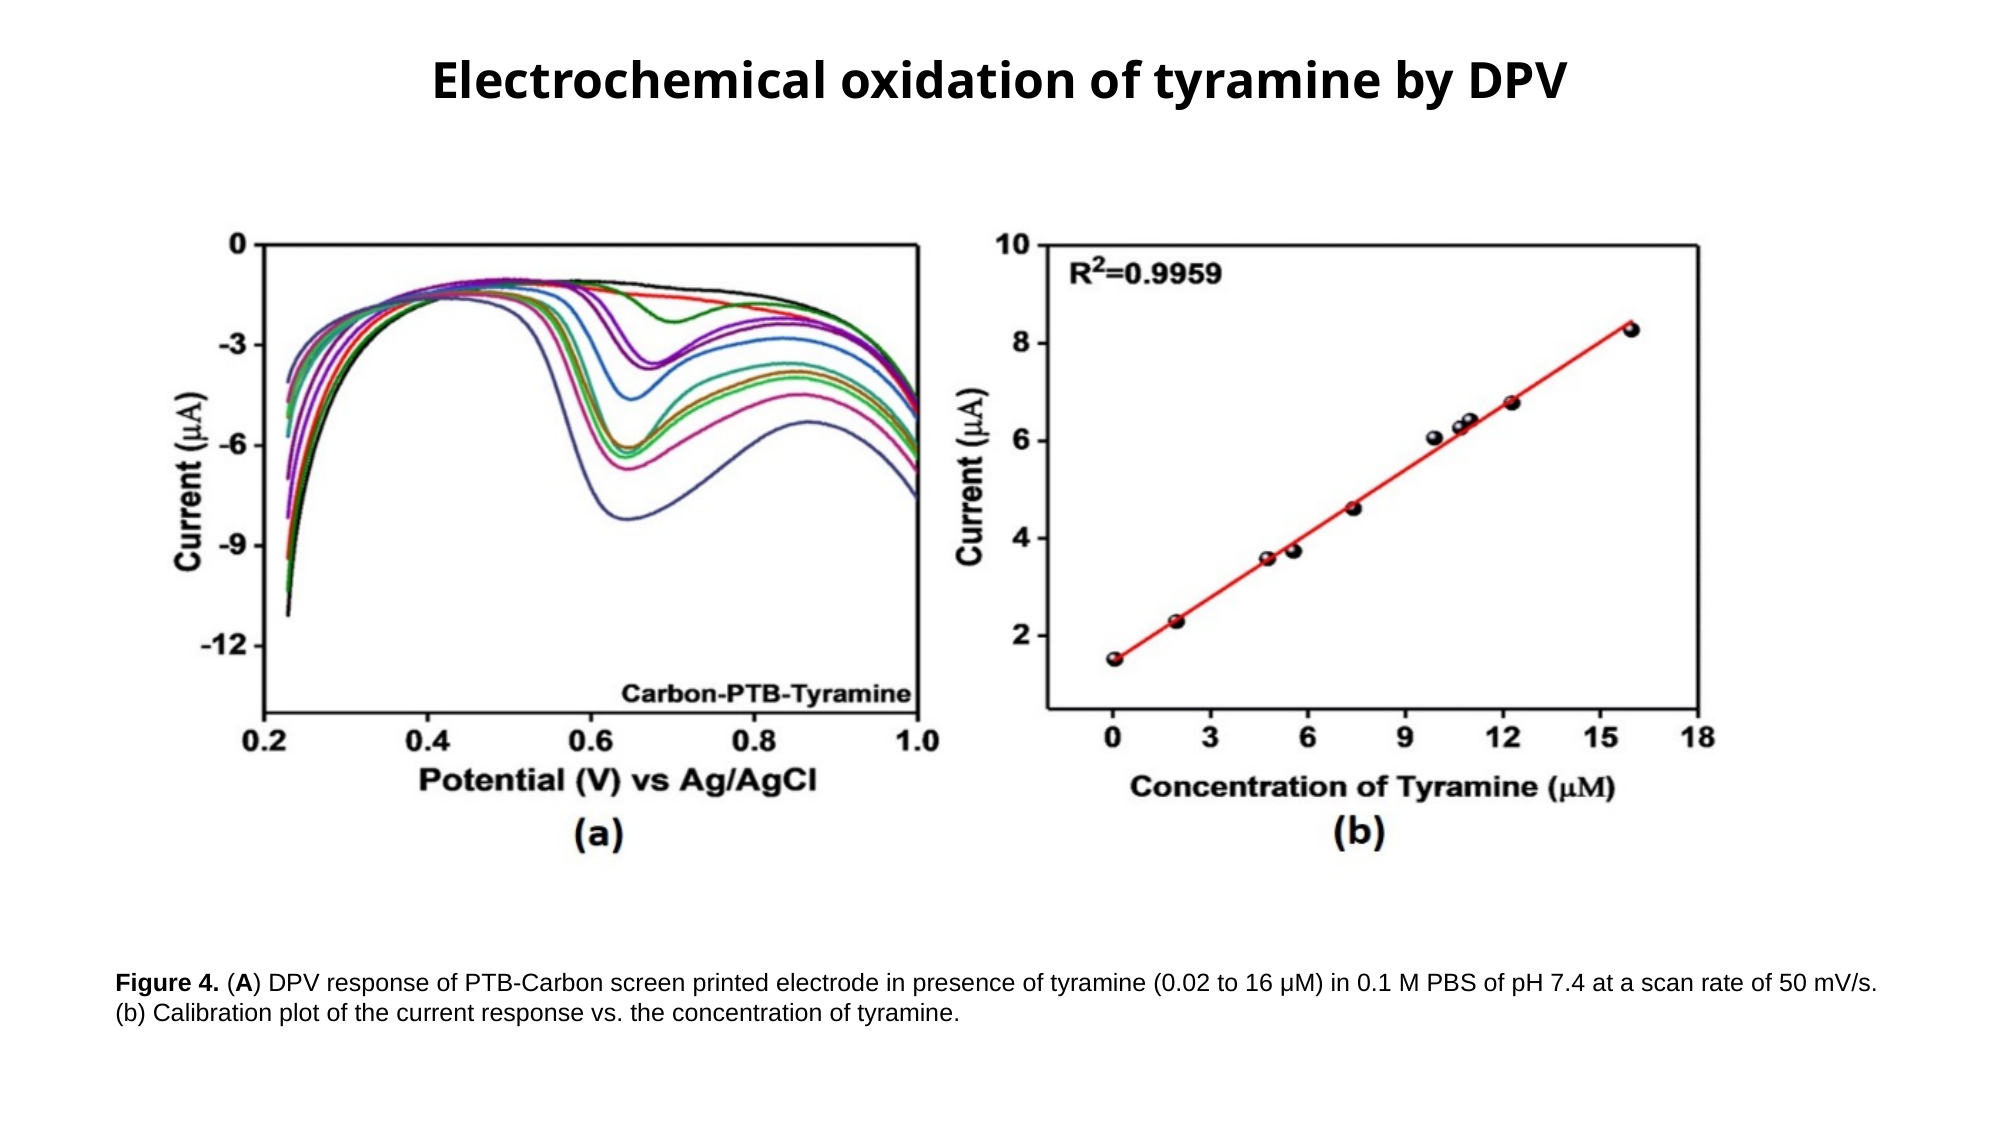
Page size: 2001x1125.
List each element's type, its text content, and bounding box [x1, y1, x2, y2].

picture [167, 221, 1717, 882]
title Electrochemical oxidation of tyramine by DPV [137, 75, 1863, 106]
text_box [0, 0, 2000, 75]
text_box Figure 4. (A) DPV response of PTB-Carbon screen printed electrode in presence of tyramine (0.02 to 16 μM) in 0.1 M PBS of pH 7.4 at a scan rate of 50 mV/s. (b) Calibration plot of the current response vs. the concentration of tyramine. [100, 959, 1914, 1035]
